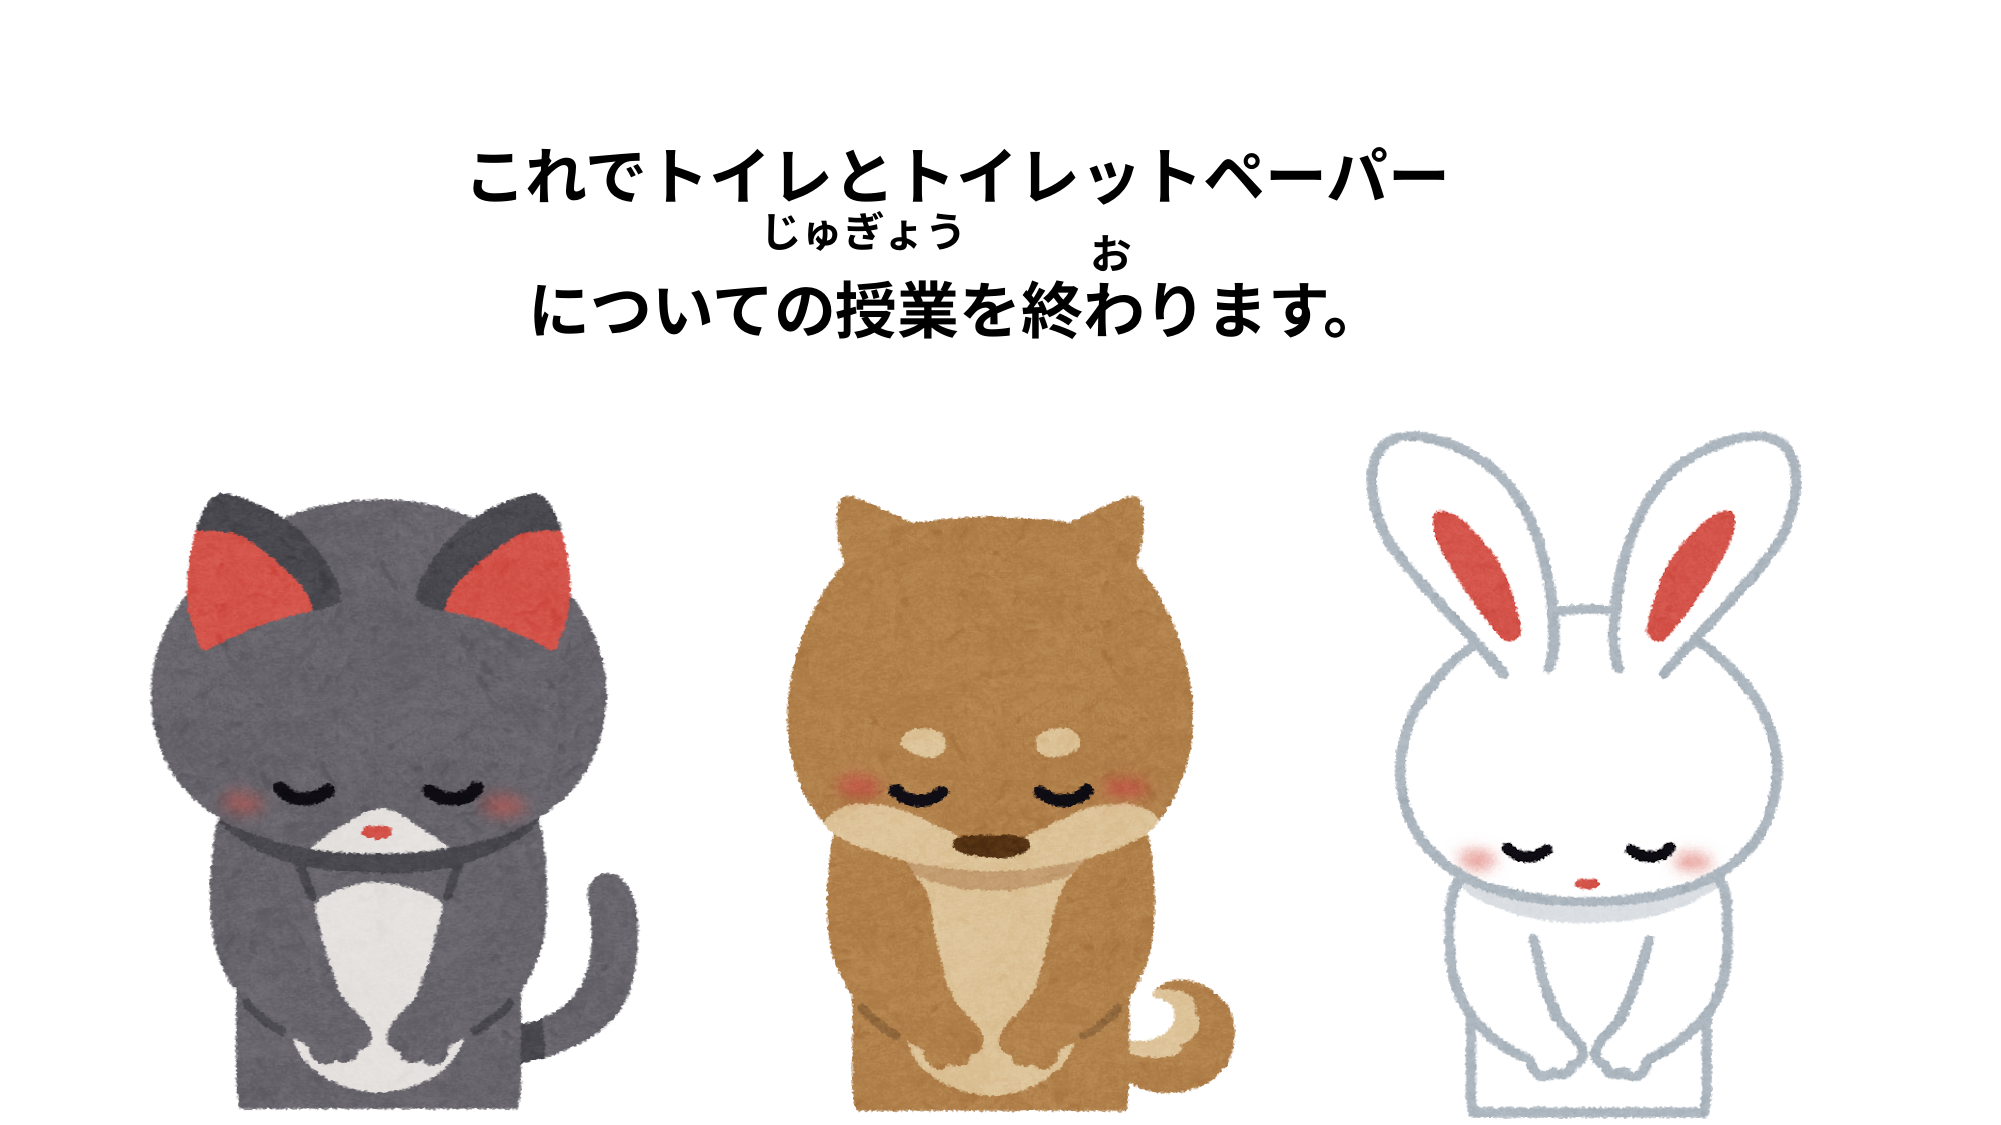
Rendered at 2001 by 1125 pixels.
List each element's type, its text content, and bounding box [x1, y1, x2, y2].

text_box じゅぎょう [745, 198, 993, 424]
text_box お [1075, 195, 1323, 371]
picture [79, 378, 1878, 1125]
title これでトイレとトイレットペーパー についての授業を終わります。 [122, 137, 1792, 355]
